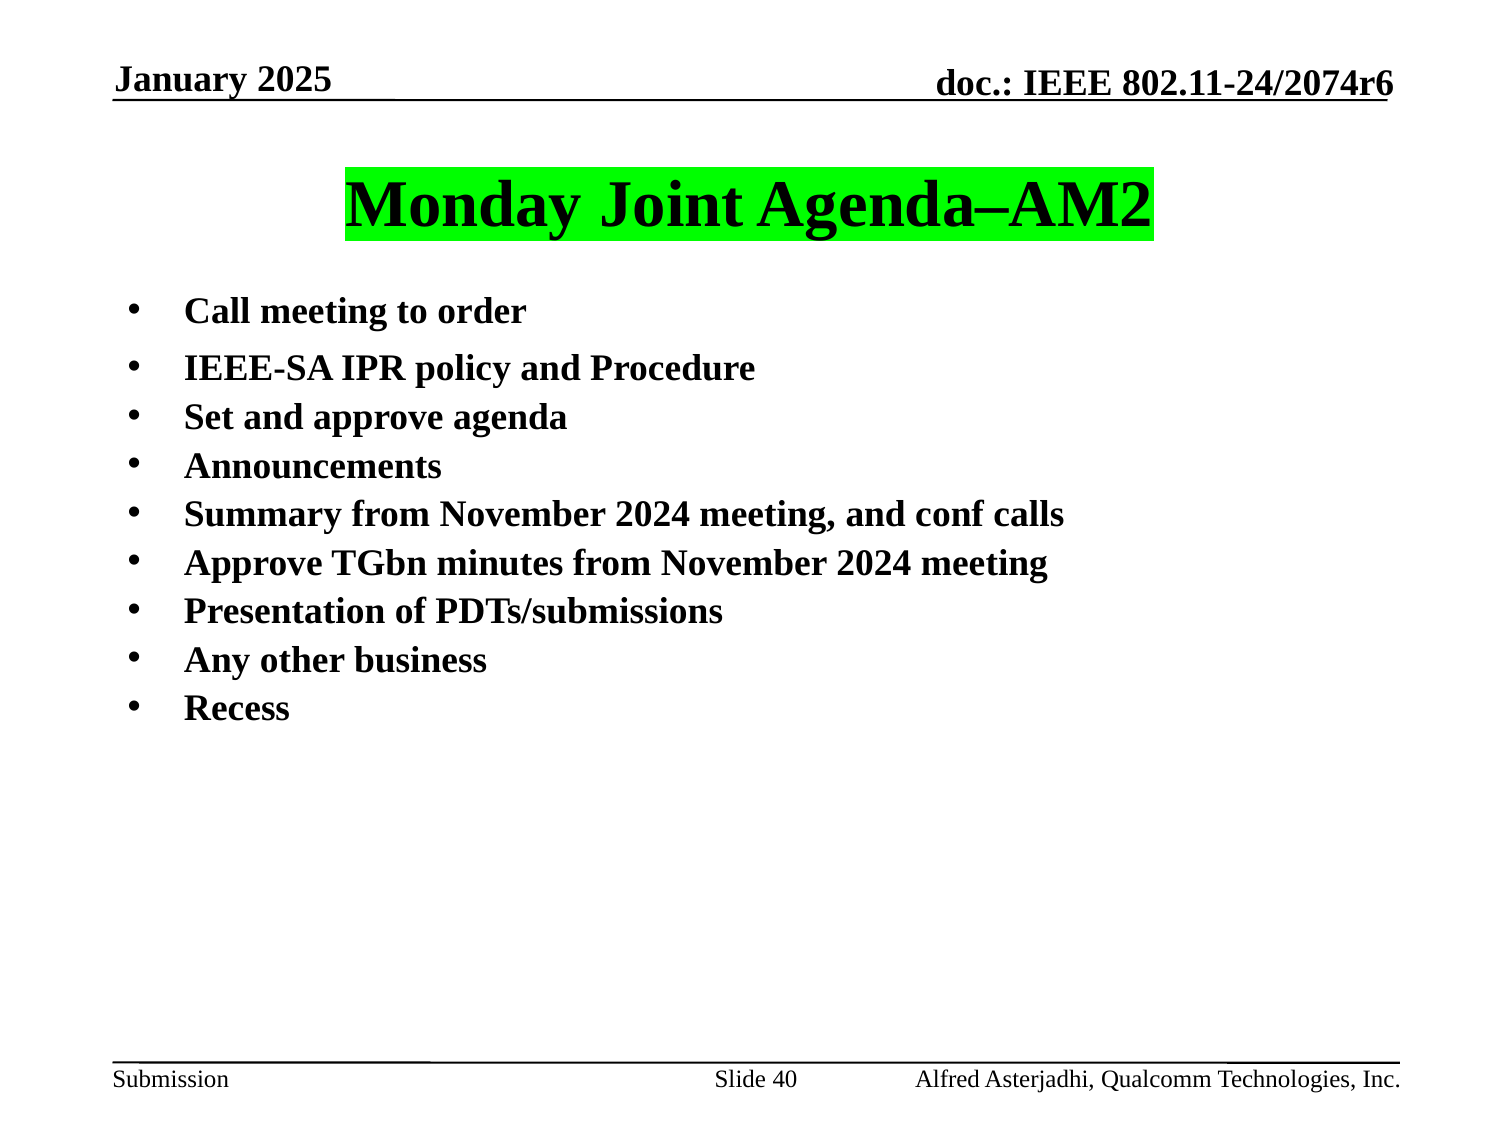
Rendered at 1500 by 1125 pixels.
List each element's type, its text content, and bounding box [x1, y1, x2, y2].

slide_number Slide 40 [712, 1061, 800, 1123]
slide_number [114, 54, 423, 100]
list Call meeting to order IEEE-SA IPR policy and Procedure Set and approve agenda Announcements Summary from November 2024 meeting, and conf calls Approve TGbn minutes from November 2024 meeting Presentation of PDTs/submissions Any other business Recess [112, 286, 1388, 1060]
footer Alfred Asterjadhi, Qualcomm Technologies, Inc. [878, 1061, 1402, 1093]
title Monday Joint Agenda–AM2 [112, 112, 1388, 286]
